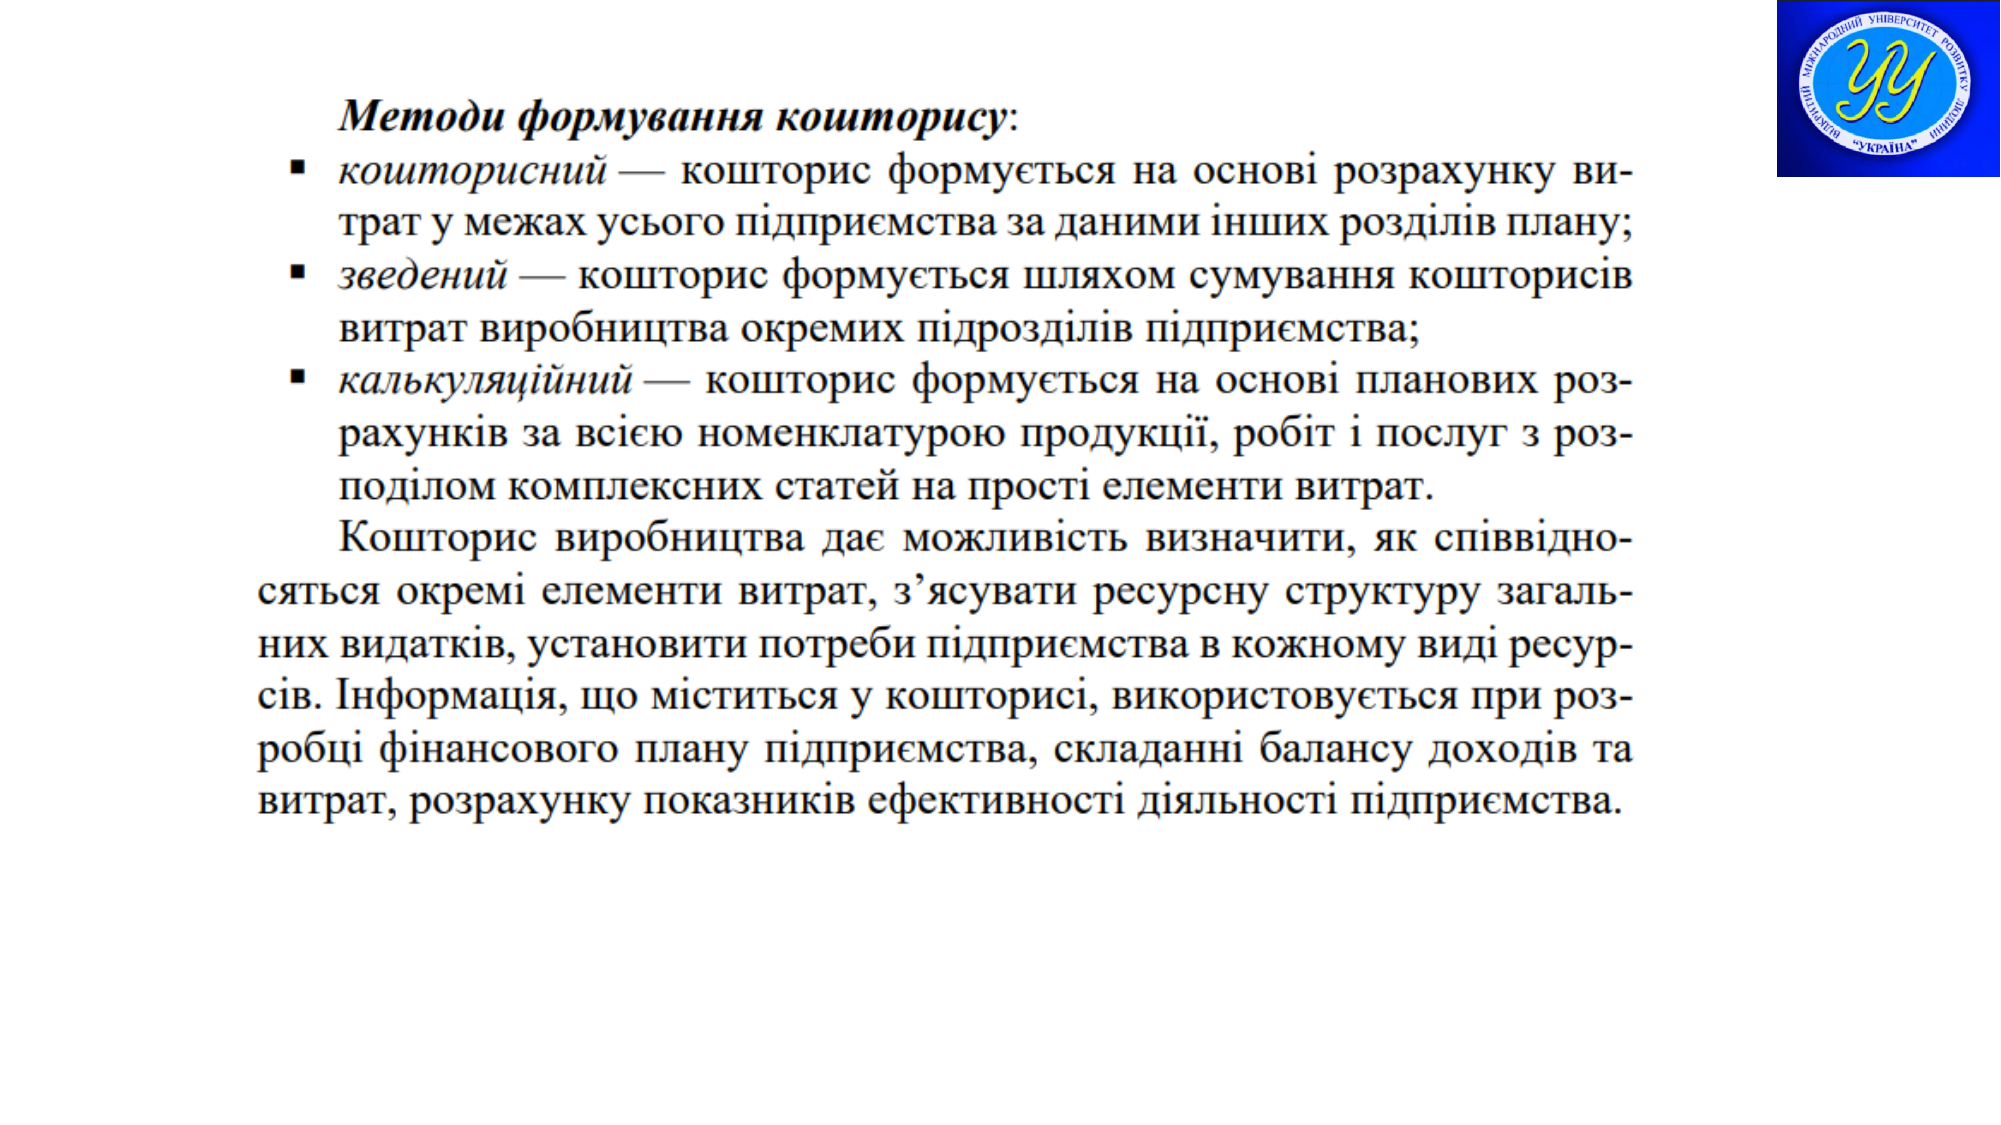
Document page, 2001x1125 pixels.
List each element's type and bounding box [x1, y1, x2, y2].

picture [1777, 0, 2000, 177]
picture [216, 74, 1657, 831]
